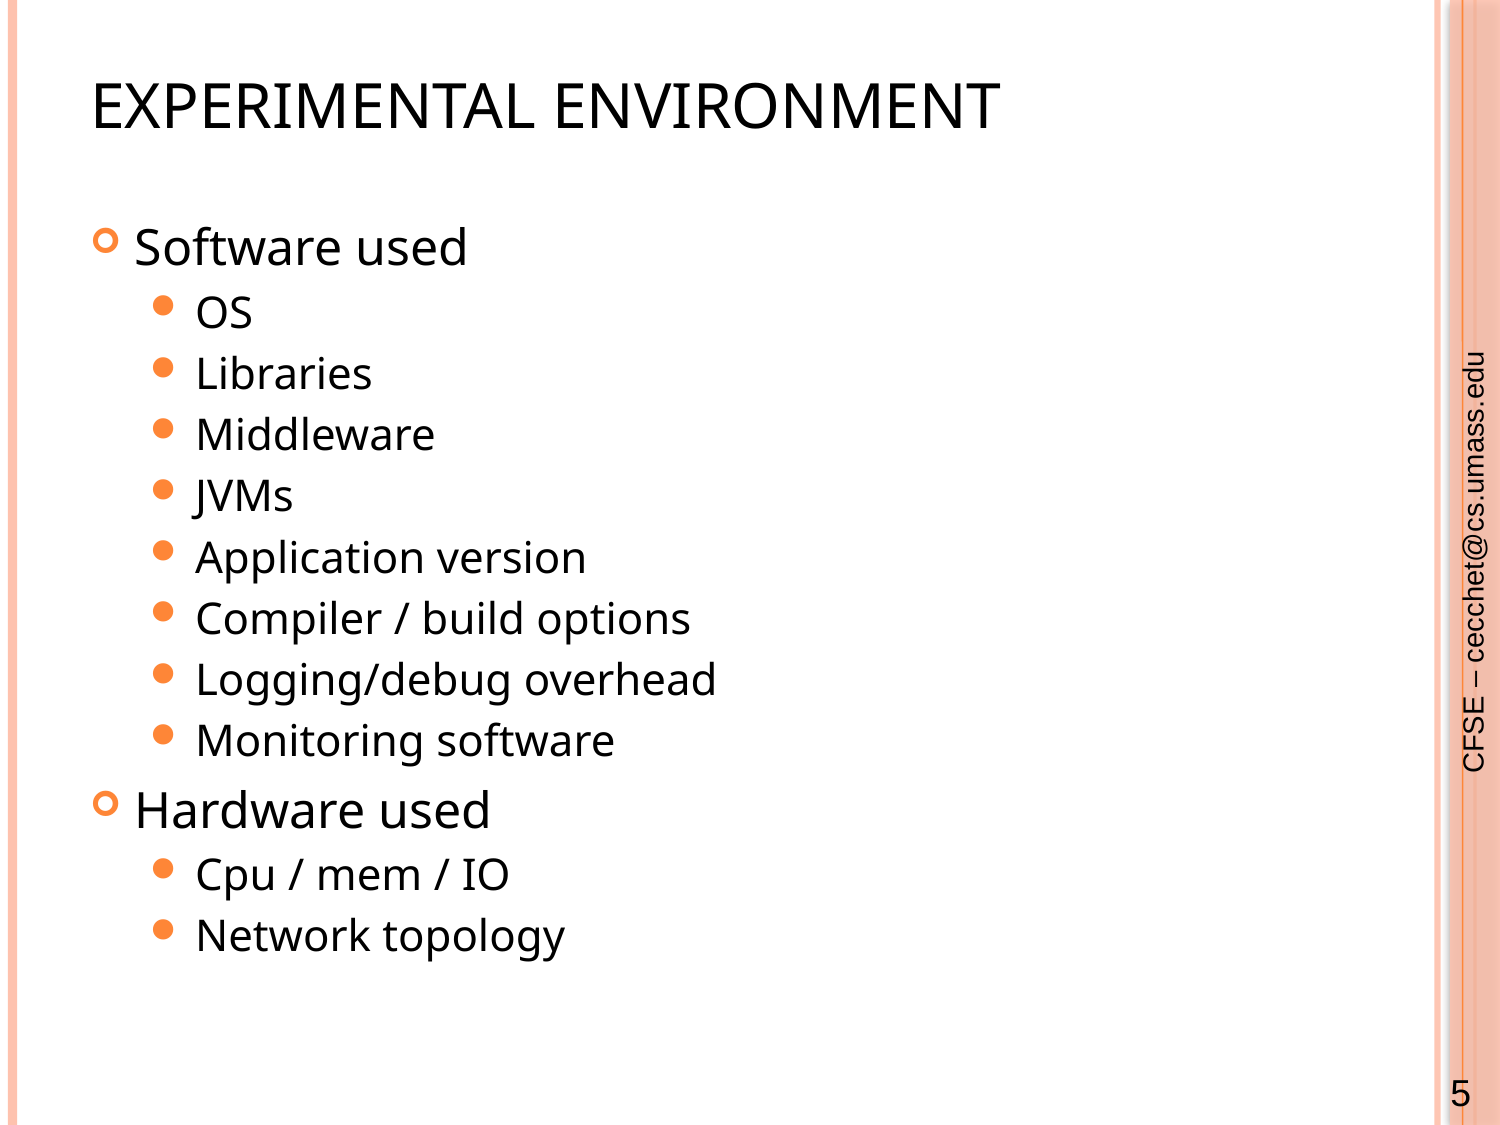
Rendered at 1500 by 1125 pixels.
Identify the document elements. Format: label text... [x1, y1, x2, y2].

list Software used OS Libraries Middleware JVMs Application version Compiler / build options Logging/debug overhead Monitoring software Hardware used Cpu / mem / IO Network topology [75, 208, 1300, 1062]
title Experimental environment [75, 45, 1300, 149]
